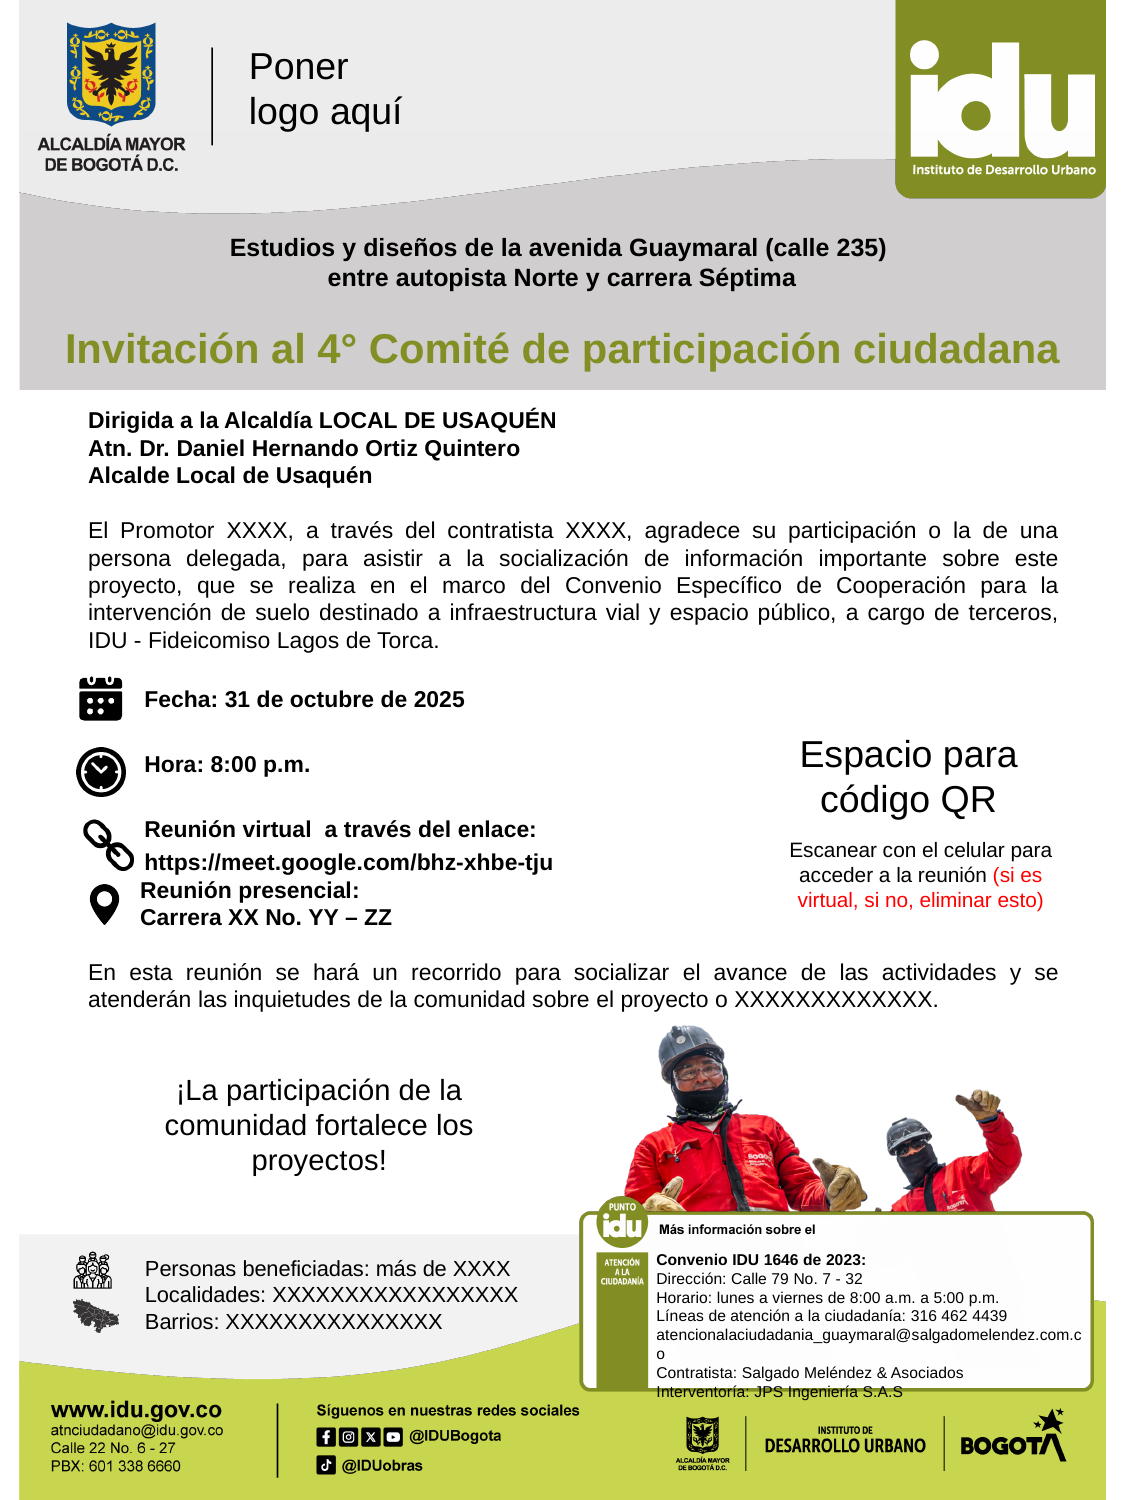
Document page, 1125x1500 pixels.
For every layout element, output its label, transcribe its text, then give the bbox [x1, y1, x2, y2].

picture [76, 747, 126, 797]
picture [84, 884, 125, 925]
text_box ¡La participación de la comunidad fortalece los proyectos! [118, 1064, 520, 1184]
picture [79, 676, 123, 721]
list Dirigida a la Alcaldía LOCAL DE USAQUÉN Atn. Dr. Daniel Hernando Ortiz Quintero Alcalde Local de Usaquén El Promotor XXXX, a través del contratista XXXX, agradece su participación o la de una persona delegada, para asistir a la socialización de información importante sobre este proyecto, que se realiza en el marco del Convenio Específico de Cooperación para la intervención de suelo destinado a infraestructura vial y espacio público, a cargo de terceros, IDU - Fideicomiso Lagos de Torca. Fecha: 31 de octubre de 2025 Hora: 8:00 p.m. Reunión virtual a través del enlace: https://meet.google.com/bhz-xhbe-tju Reunión presencial: Carrera XX No. YY – ZZ En esta reunión se hará un recorrido para socializar el avance de las actividades y se atenderán las inquietudes de la comunidad sobre el proyecto o XXXXXXXXXXXXX. [73, 398, 1074, 1073]
picture [19, 0, 1106, 220]
text_box Personas beneficiadas: más de XXXX Localidades: XXXXXXXXXXXXXXXXX Barrios: XXXXXXXXXXXXXXX [130, 1247, 558, 1341]
picture [19, 1073, 1106, 1500]
text_box Poner logo aquí [234, 34, 428, 139]
picture [73, 809, 144, 881]
list Convenio IDU 1646 de 2023: Dirección: Calle 79 No. 7 - 32 Horario: lunes a viernes de 8:00 a.m. a 5:00 p.m. Líneas de atención a la ciudadanía: 316 462 4439 atencionalaciudadania_guaymaral@salgadomelendez.com.co Contratista: Salgado Meléndez & Asociados Interventoría: JPS Ingeniería S.A.S [641, 1242, 1103, 1396]
list Invitación al 4° Comité de participación ciudadana [19, 314, 1106, 400]
text_box Escanear con el celular para acceder a la reunión (si es virtual, si no, eliminar esto) [767, 829, 1074, 919]
text_box Espacio para código QR [752, 722, 1066, 828]
list Estudios y diseños de la avenida Guaymaral (calle 235) entre autopista Norte y carrera Séptima [19, 223, 1106, 293]
